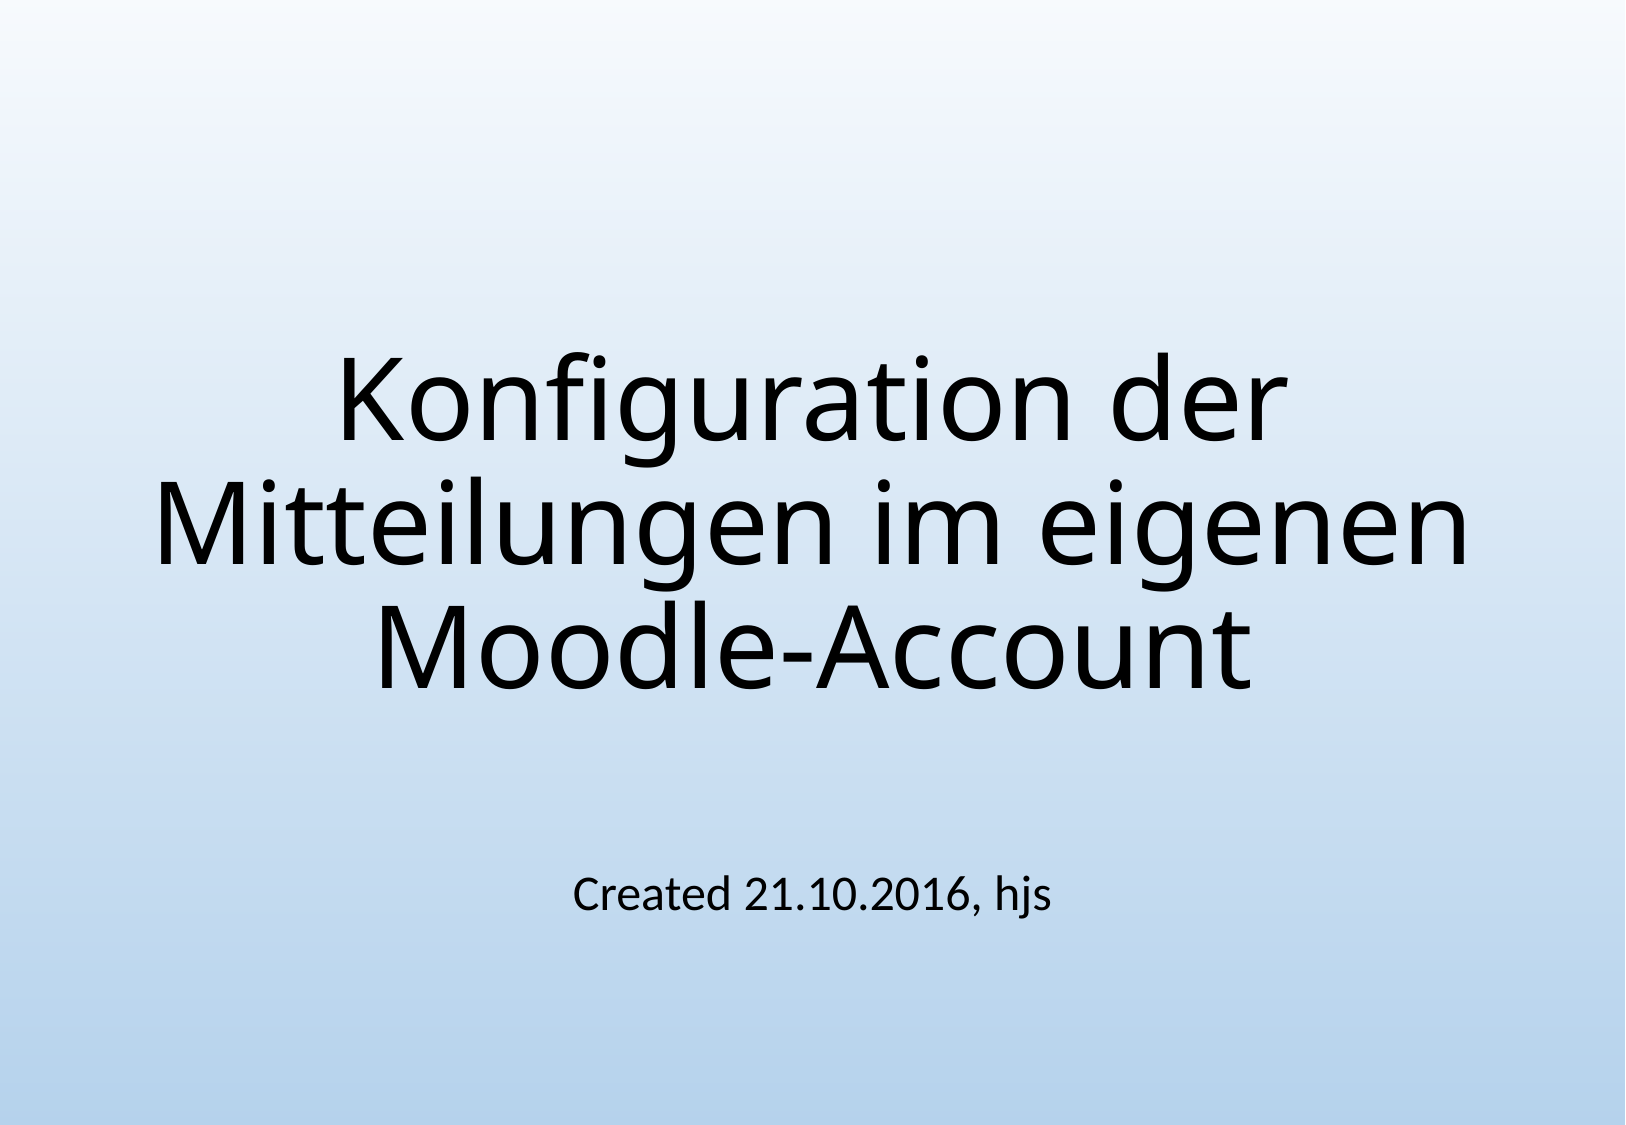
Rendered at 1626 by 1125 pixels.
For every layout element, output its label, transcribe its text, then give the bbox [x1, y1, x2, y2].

title Konfiguration der Mitteilungen im eigenen Moodle-Account [121, 329, 1504, 721]
subtitle Created 21.10.2016, hjs [203, 860, 1422, 1068]
